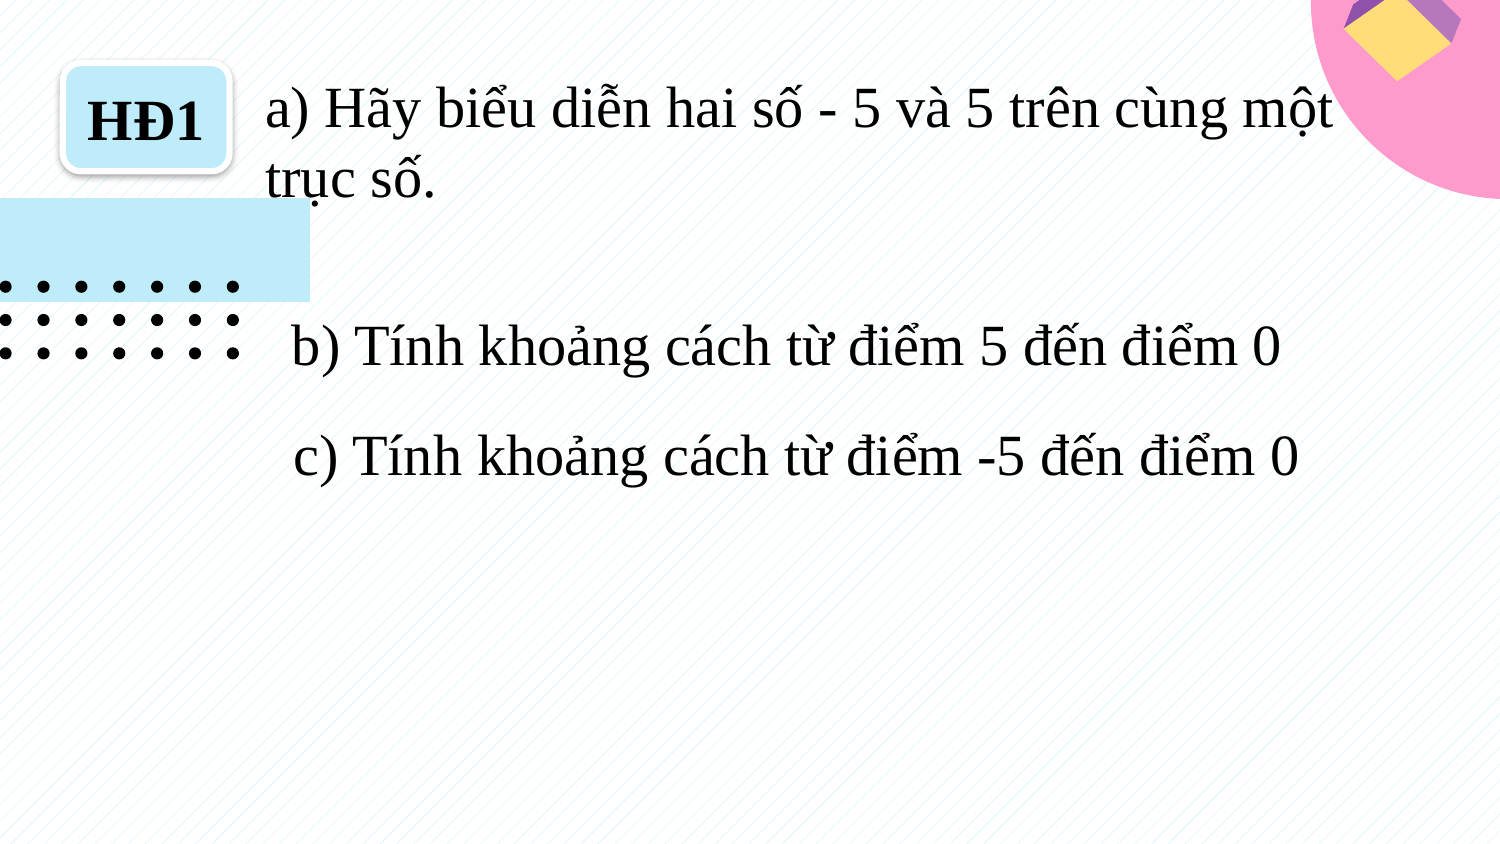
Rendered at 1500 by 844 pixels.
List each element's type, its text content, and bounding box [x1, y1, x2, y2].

text_box HĐ1 [59, 59, 233, 175]
text_box a) Hãy biểu diễn hai số - 5 và 5 trên cùng một trục số. [250, 61, 1423, 217]
text_box c) Tính khoảng cách từ điểm -5 đến điểm 0 [278, 410, 1315, 495]
text_box b) Tính khoảng cách từ điểm 5 đến điểm 0 [277, 299, 1298, 384]
